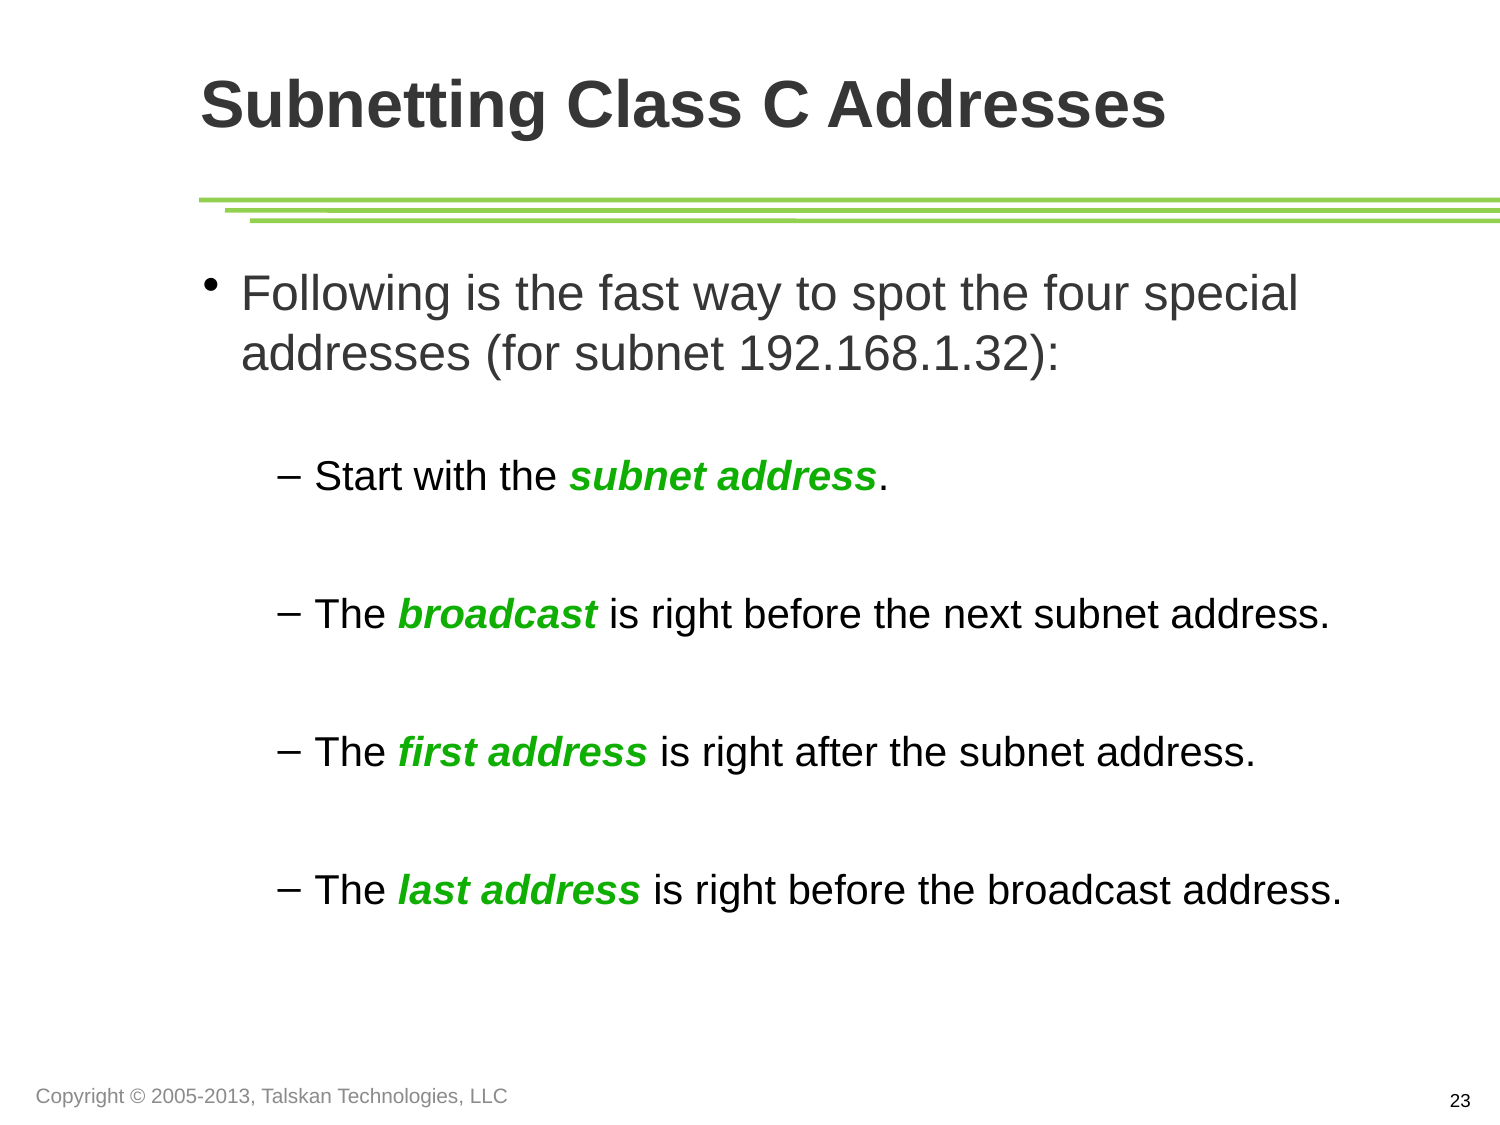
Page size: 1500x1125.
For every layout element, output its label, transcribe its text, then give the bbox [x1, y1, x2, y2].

text_box Subnetting Class C Addresses [185, 50, 1400, 163]
slide_number 23 [1135, 1080, 1487, 1125]
list Following is the fast way to spot the four special addresses (for subnet 192.168.1.32): Start with the subnet address. The broadcast is right before the next subnet address. The first address is right after the subnet address. The last address is right before the broadcast address. [187, 253, 1450, 872]
footer Copyright © 2005-2013, Talskan Technologies, LLC [20, 1065, 570, 1125]
